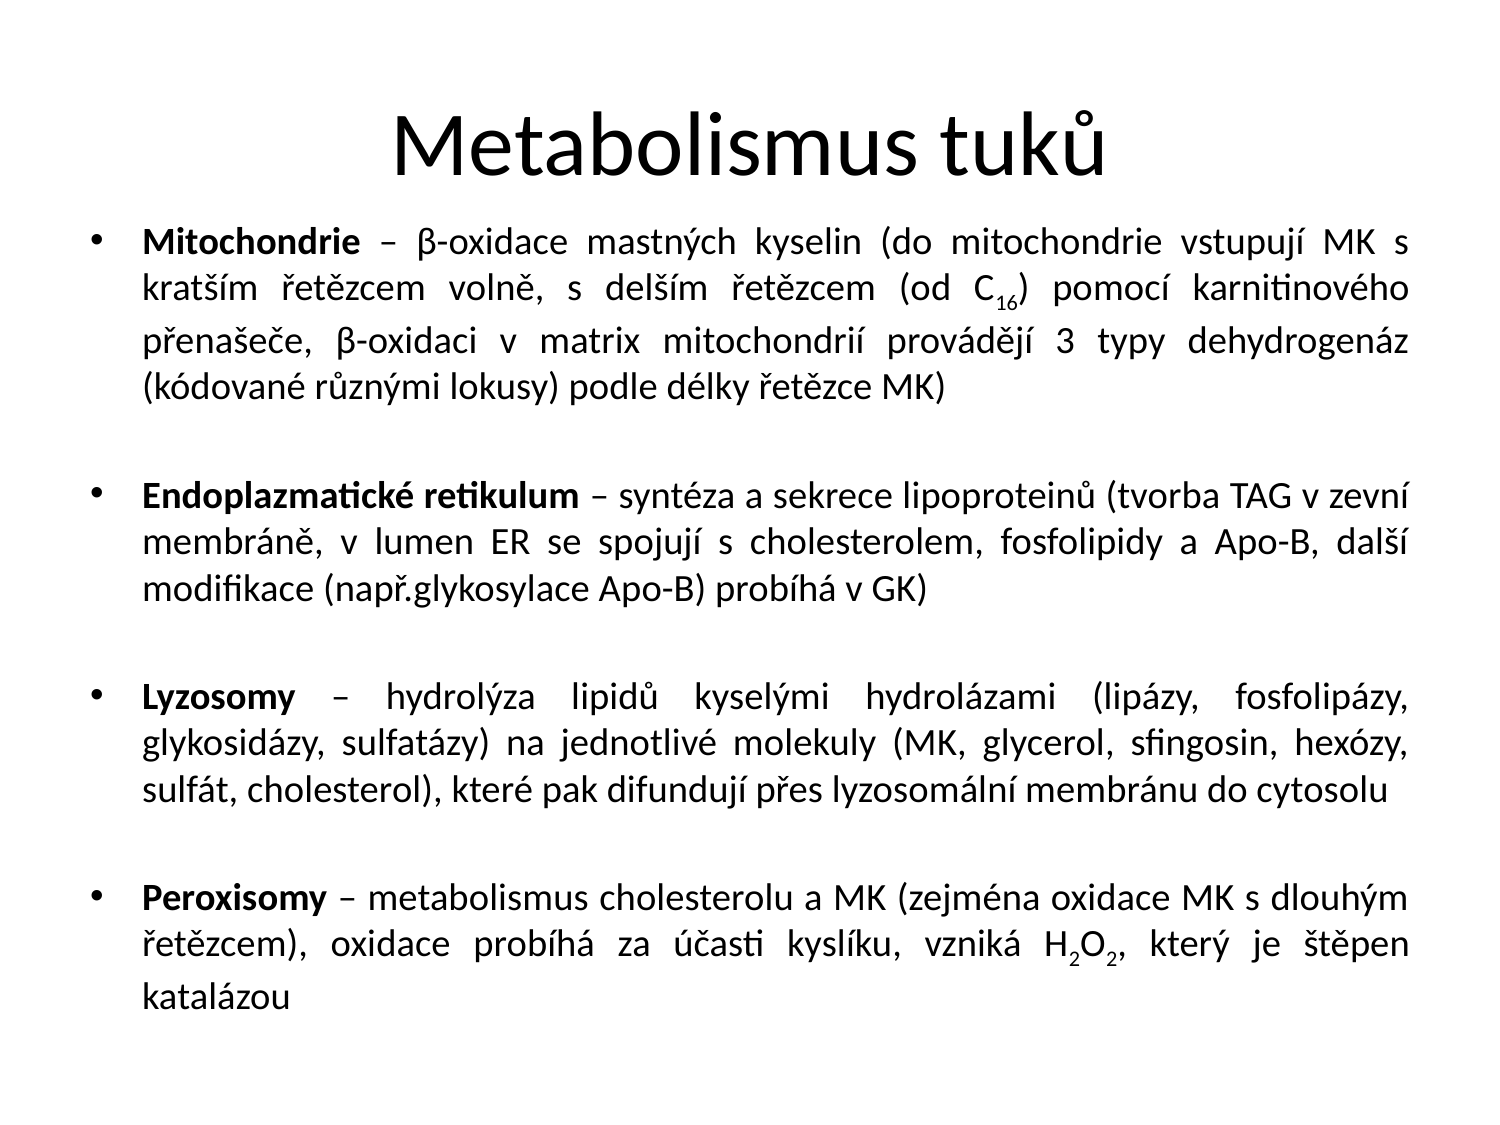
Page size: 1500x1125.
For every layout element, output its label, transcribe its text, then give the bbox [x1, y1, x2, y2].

title Metabolismus tuků [75, 45, 1425, 208]
list Mitochondrie – β-oxidace mastných kyselin (do mitochondrie vstupují MK s kratším řetězcem volně, s delším řetězcem (od C16) pomocí karnitinového přenašeče, β-oxidaci v matrix mitochondrií provádějí 3 typy dehydrogenáz (kódované různými lokusy) podle délky řetězce MK) Endoplazmatické retikulum – syntéza a sekrece lipoproteinů (tvorba TAG v zevní membráně, v lumen ER se spojují s cholesterolem, fosfolipidy a Apo-B, další modifikace (např.glykosylace Apo-B) probíhá v GK) Lyzosomy – hydrolýza lipidů kyselými hydrolázami (lipázy, fosfolipázy, glykosidázy, sulfatázy) na jednotlivé molekuly (MK, glycerol, sfingosin, hexózy, sulfát, cholesterol), které pak difundují přes lyzosomální membránu do cytosolu Peroxisomy – metabolismus cholesterolu a MK (zejména oxidace MK s dlouhým řetězcem), oxidace probíhá za účasti kyslíku, vzniká H2O2, který je štěpen katalázou [75, 208, 1425, 1047]
